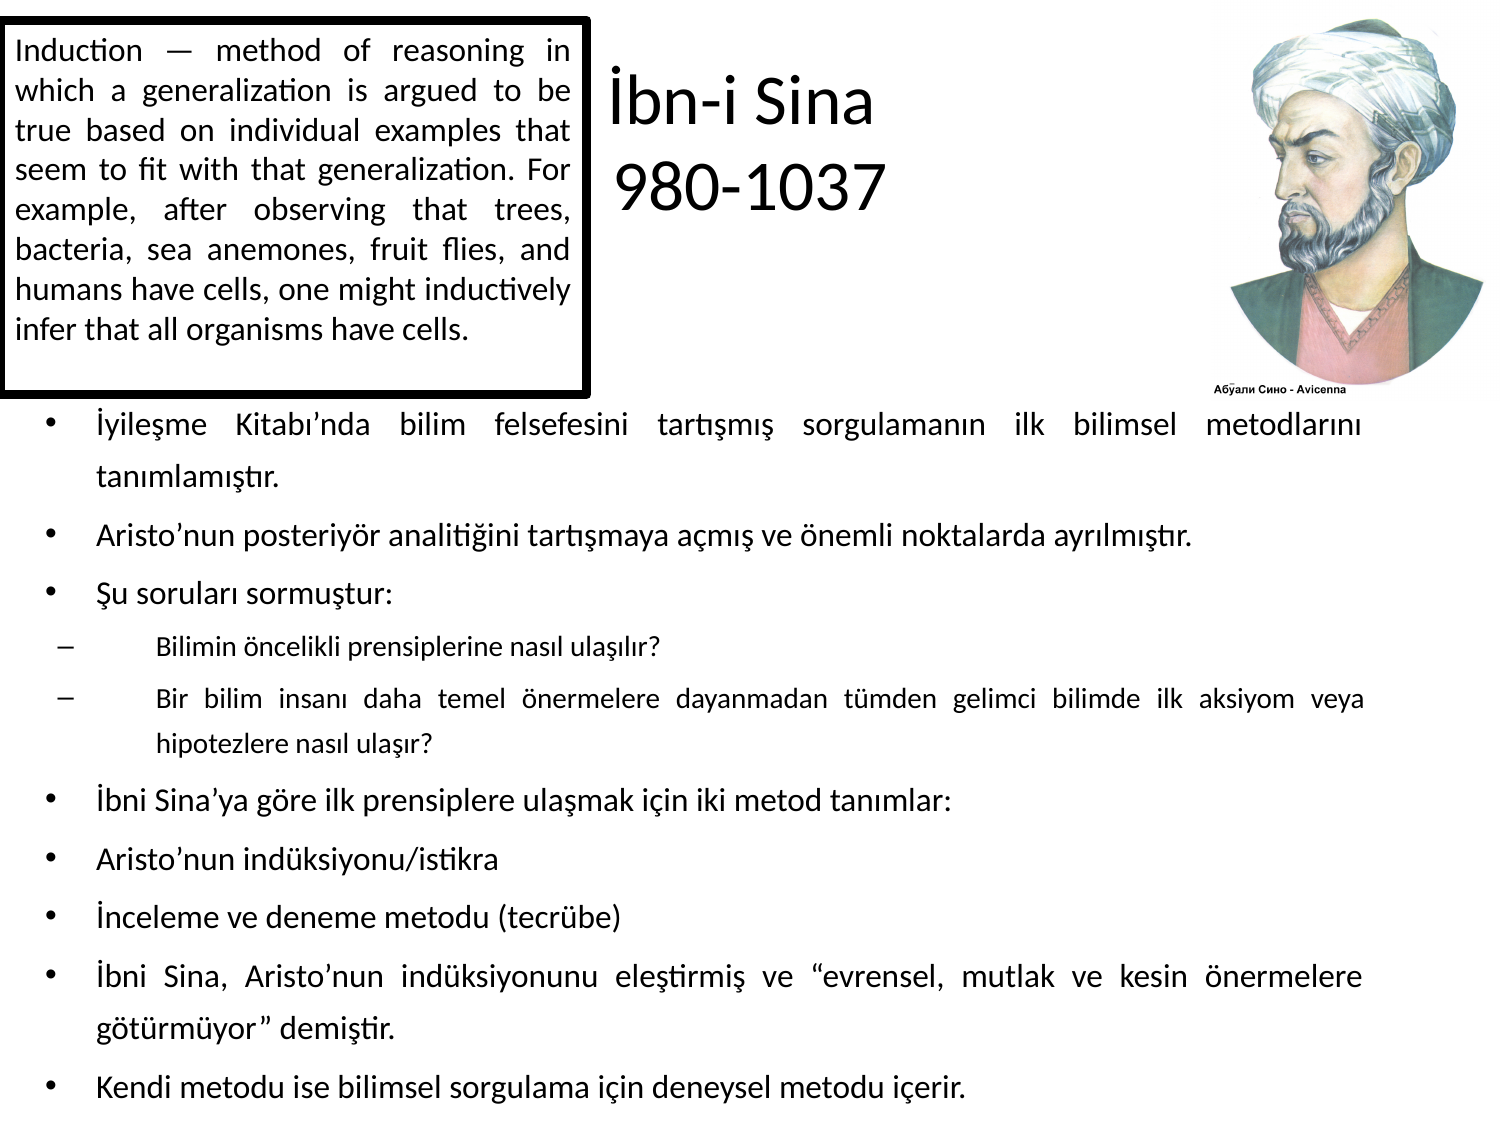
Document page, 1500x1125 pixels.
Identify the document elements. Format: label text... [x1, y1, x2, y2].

picture [1210, 0, 1500, 401]
list İyileşme Kitabı’nda bilim felsefesini tartışmış sorgulamanın ilk bilimsel metodlarını tanımlamıştır. Aristo’nun posteriyör analitiğini tartışmaya açmış ve önemli noktalarda ayrılmıştır. Şu soruları sormuştur: Bilimin öncelikli prensiplerine nasıl ulaşılır? Bir bilim insanı daha temel önermelere dayanmadan tümden gelimci bilimde ilk aksiyom veya hipotezlere nasıl ulaşır? İbni Sina’ya göre ilk prensiplere ulaşmak için iki metod tanımlar: Aristo’nun indüksiyonu/istikra İnceleme ve deneme metodu (tecrübe) İbni Sina, Aristo’nun indüksiyonunu eleştirmiş ve “evrensel, mutlak ve kesin önermelere götürmüyor” demiştir. Kendi metodu ise bilimsel sorgulama için deneysel metodu içerir. [30, 382, 1380, 1125]
title İbn-i Sina 980-1037 [587, 45, 1205, 233]
text_box Induction — method of reasoning in which a generalization is argued to be true based on individual examples that seem to fit with that generalization. For example, after observing that trees, bacteria, sea anemones, fruit flies, and humans have cells, one might inductively infer that all organisms have cells. [0, 20, 587, 395]
